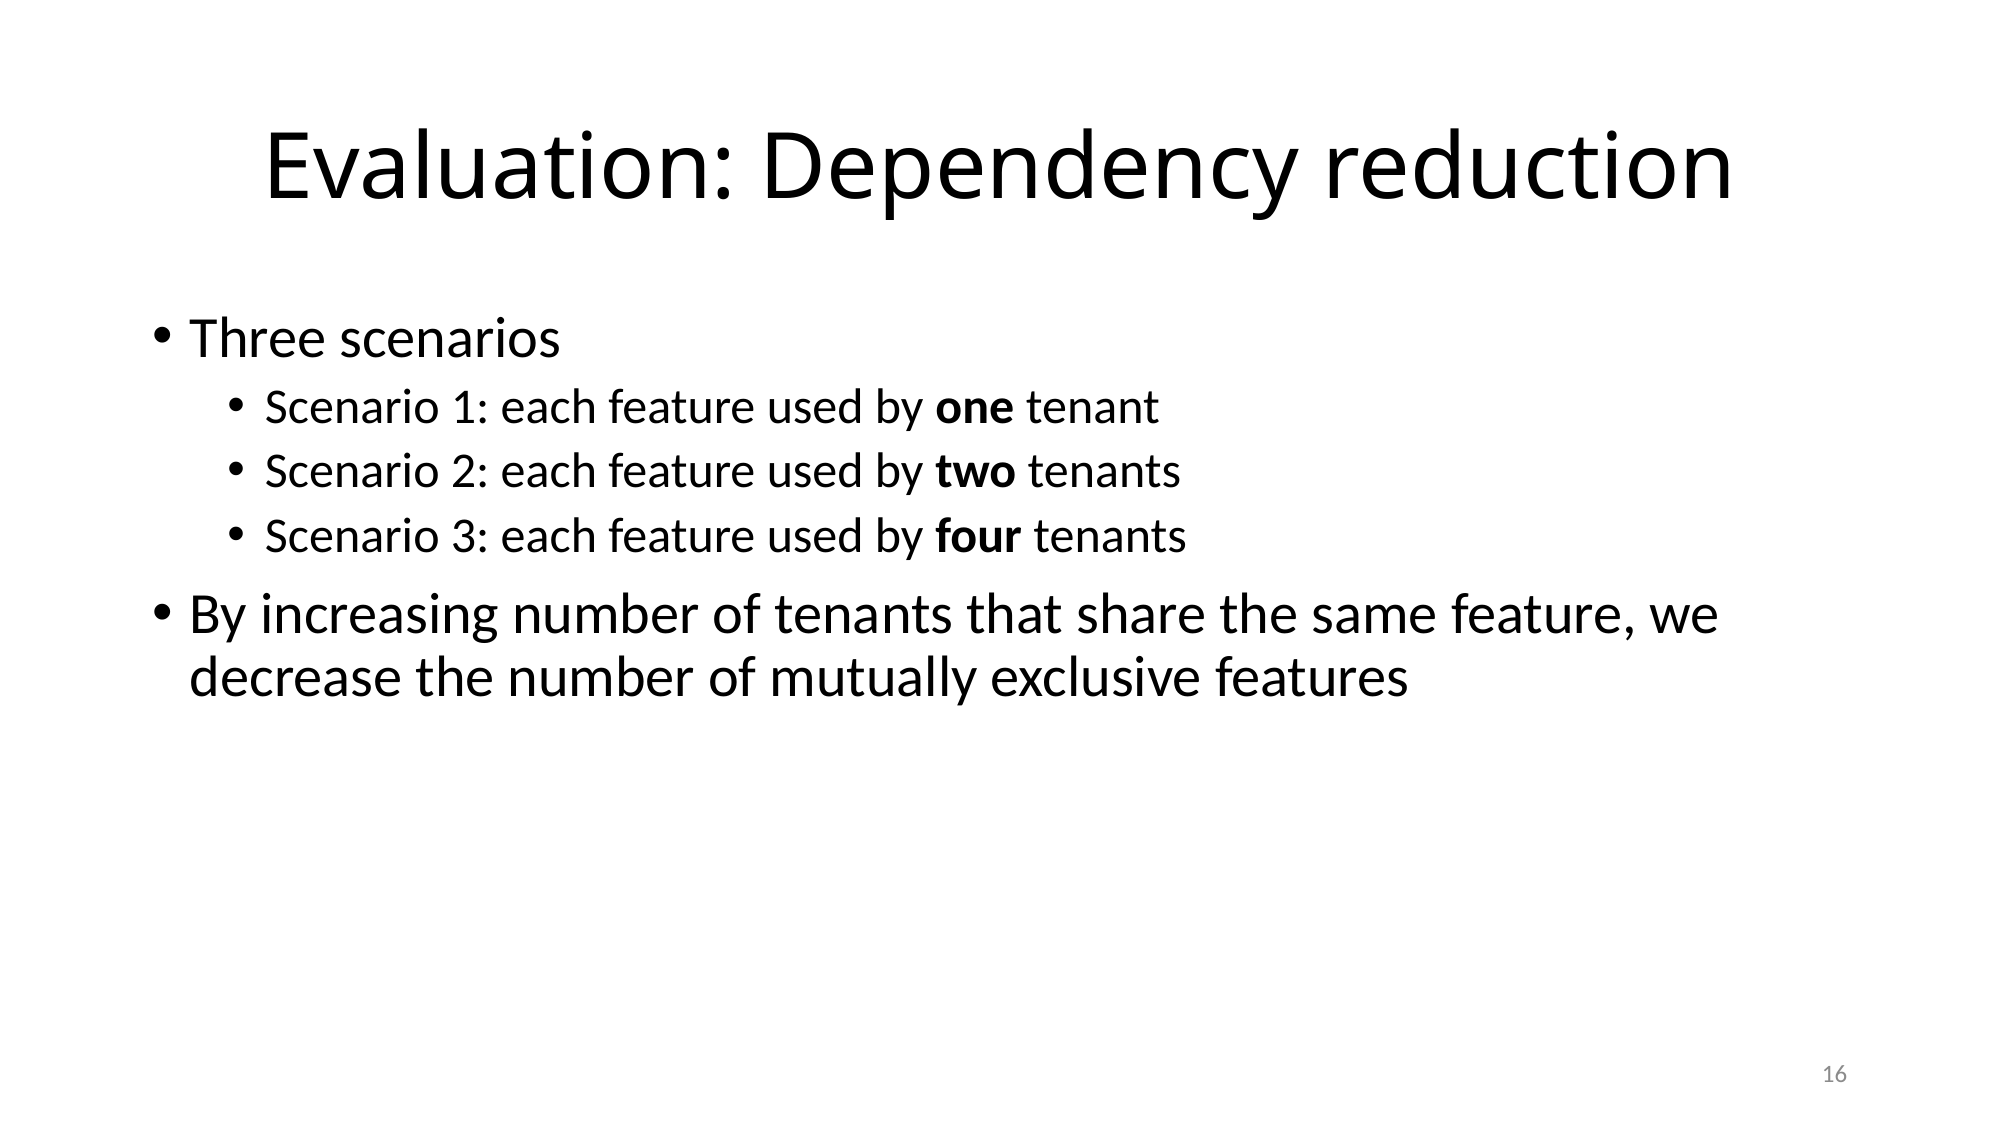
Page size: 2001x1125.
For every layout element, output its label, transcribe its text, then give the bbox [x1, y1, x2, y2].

slide_number 16 [1412, 1042, 1863, 1103]
title Evaluation: Dependency reduction [137, 59, 1863, 278]
list Three scenarios Scenario 1: each feature used by one tenant Scenario 2: each feature used by two tenants Scenario 3: each feature used by four tenants By increasing number of tenants that share the same feature, we decrease the number of mutually exclusive features [137, 299, 1863, 1099]
